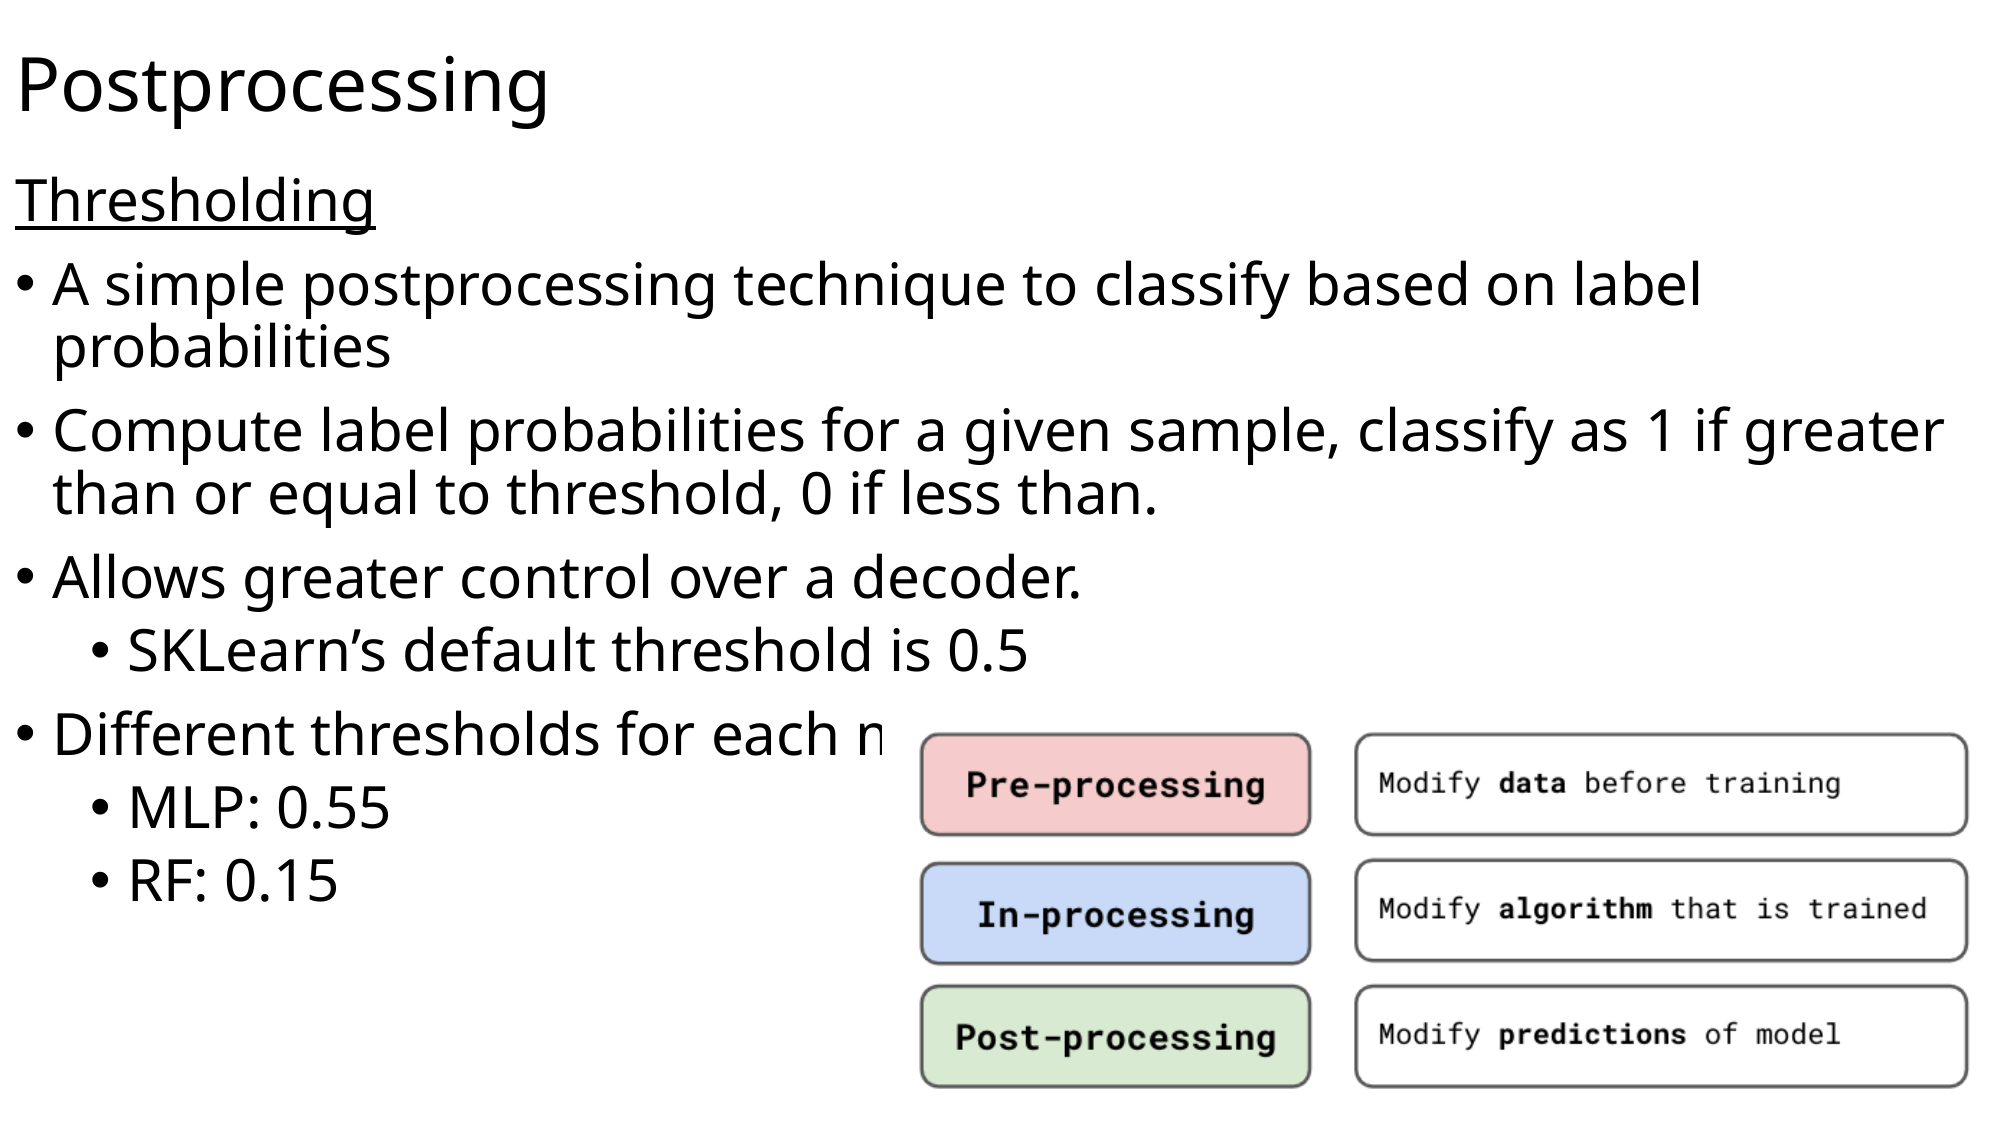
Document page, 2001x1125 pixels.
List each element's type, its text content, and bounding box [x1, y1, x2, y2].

list Thresholding A simple postprocessing technique to classify based on label probabilities Compute label probabilities for a given sample, classify as 1 if greater than or equal to threshold, 0 if less than. Allows greater control over a decoder. SKLearn’s default threshold is 0.5 Different thresholds for each model MLP: 0.55 RF: 0.15 [0, 163, 1964, 1125]
title Postprocessing [0, 0, 1725, 163]
picture [881, 702, 2000, 1125]
